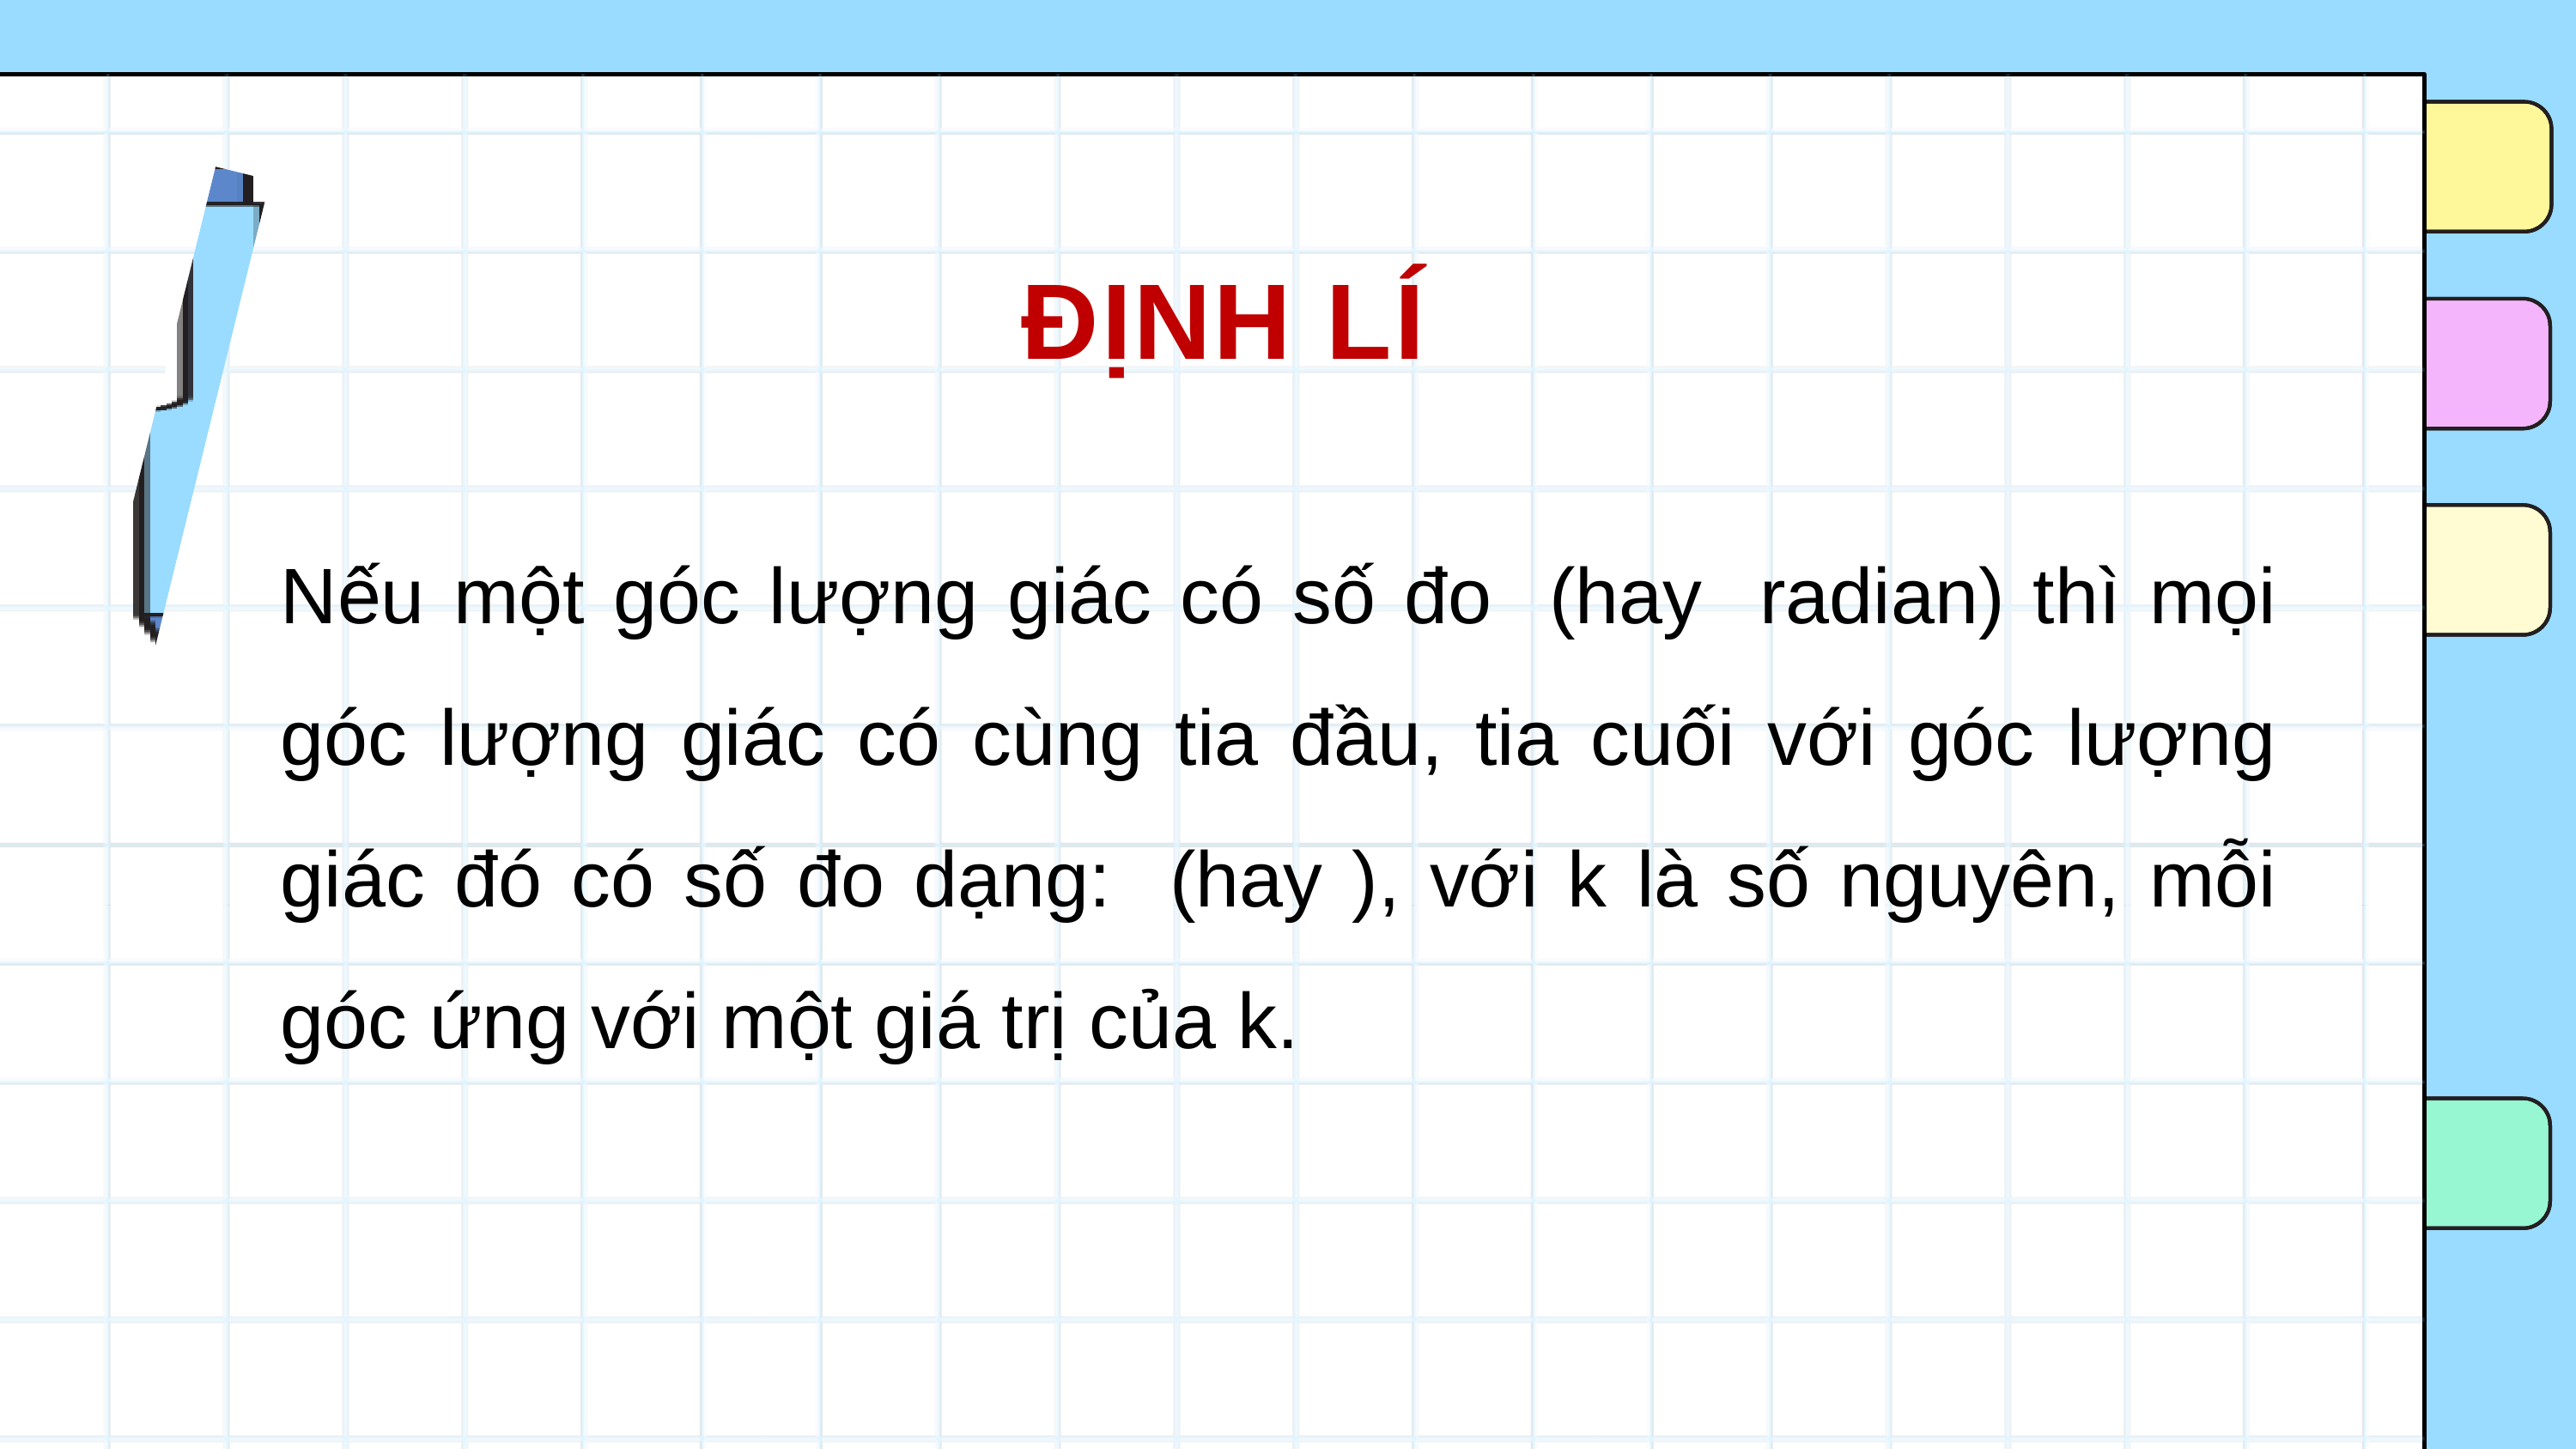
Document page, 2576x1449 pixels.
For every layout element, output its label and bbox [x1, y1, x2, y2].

text_box [0, 74, 2425, 1449]
text_box [2432, 1096, 2553, 1231]
text_box [2432, 100, 2554, 234]
text_box [2432, 296, 2553, 431]
text_box [2432, 502, 2553, 637]
